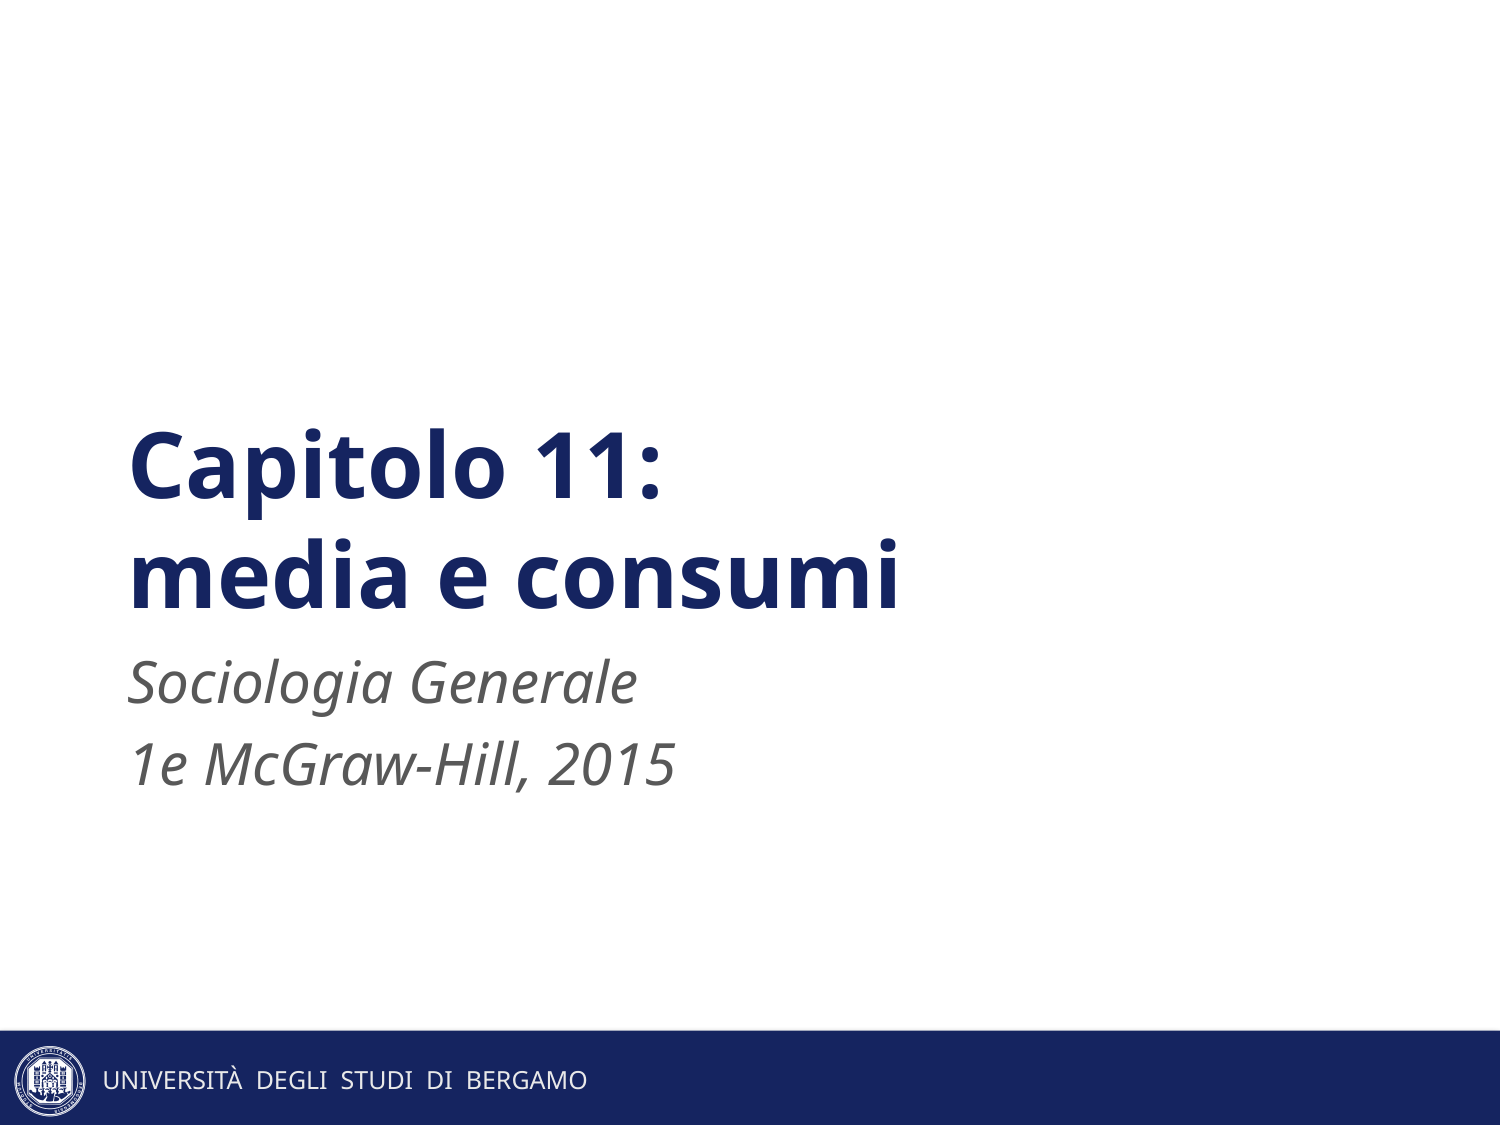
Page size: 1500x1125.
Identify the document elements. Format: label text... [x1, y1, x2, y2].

subtitle Sociologia Generale 1e McGraw-Hill, 2015 [112, 637, 1163, 925]
picture [12, 1043, 88, 1119]
title Capitolo 11: media e consumi [112, 396, 1388, 638]
